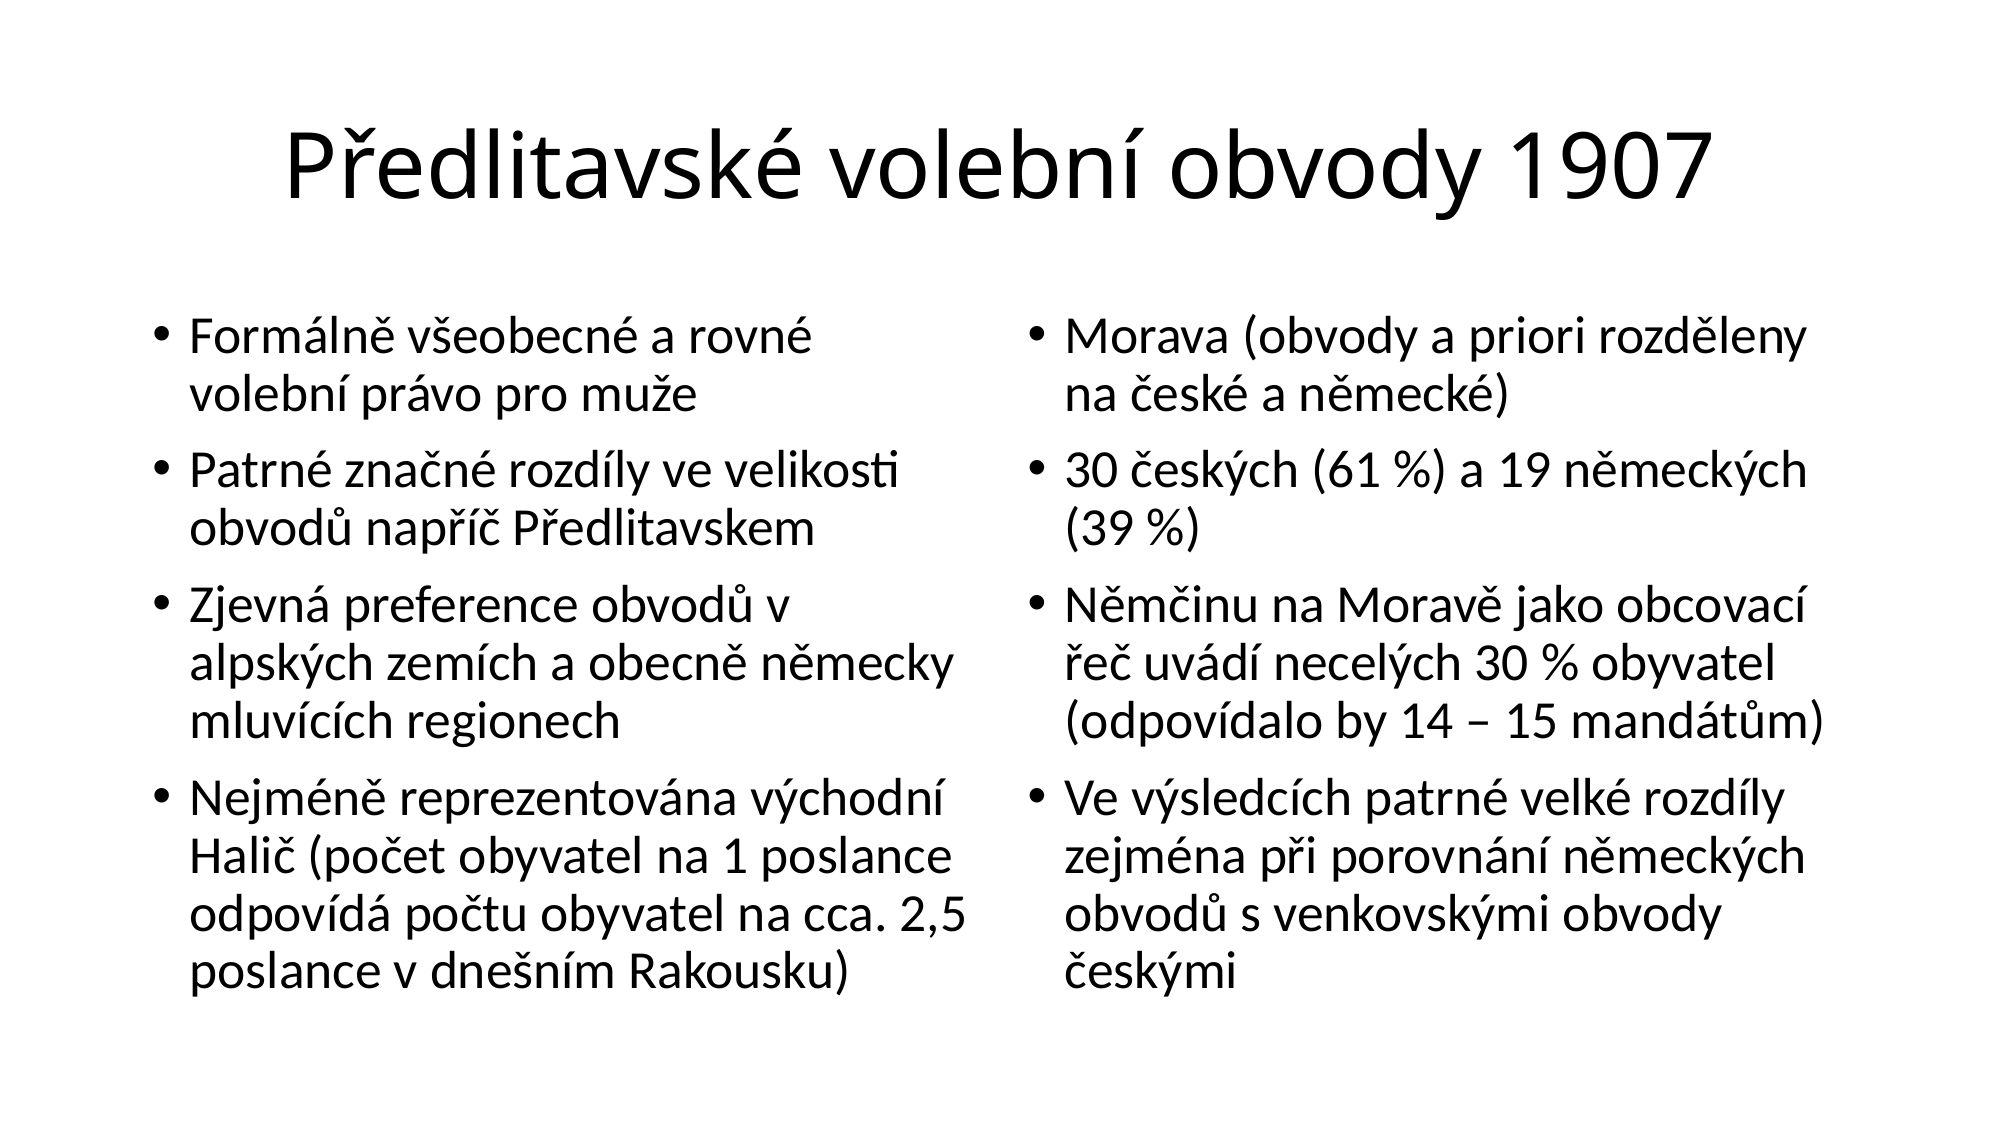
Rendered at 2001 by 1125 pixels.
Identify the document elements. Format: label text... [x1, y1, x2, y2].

list Formálně všeobecné a rovné volební právo pro muže Patrné značné rozdíly ve velikosti obvodů napříč Předlitavskem Zjevná preference obvodů v alpských zemích a obecně německy mluvících regionech Nejméně reprezentována východní Halič (počet obyvatel na 1 poslance odpovídá počtu obyvatel na cca. 2,5 poslance v dnešním Rakousku) [137, 299, 988, 1014]
list Morava (obvody a priori rozděleny na české a německé) 30 českých (61 %) a 19 německých (39 %) Němčinu na Moravě jako obcovací řeč uvádí necelých 30 % obyvatel (odpovídalo by 14 – 15 mandátům) Ve výsledcích patrné velké rozdíly zejména při porovnání německých obvodů s venkovskými obvody českými [1012, 299, 1863, 1014]
title Předlitavské volební obvody 1907 [137, 59, 1863, 278]
